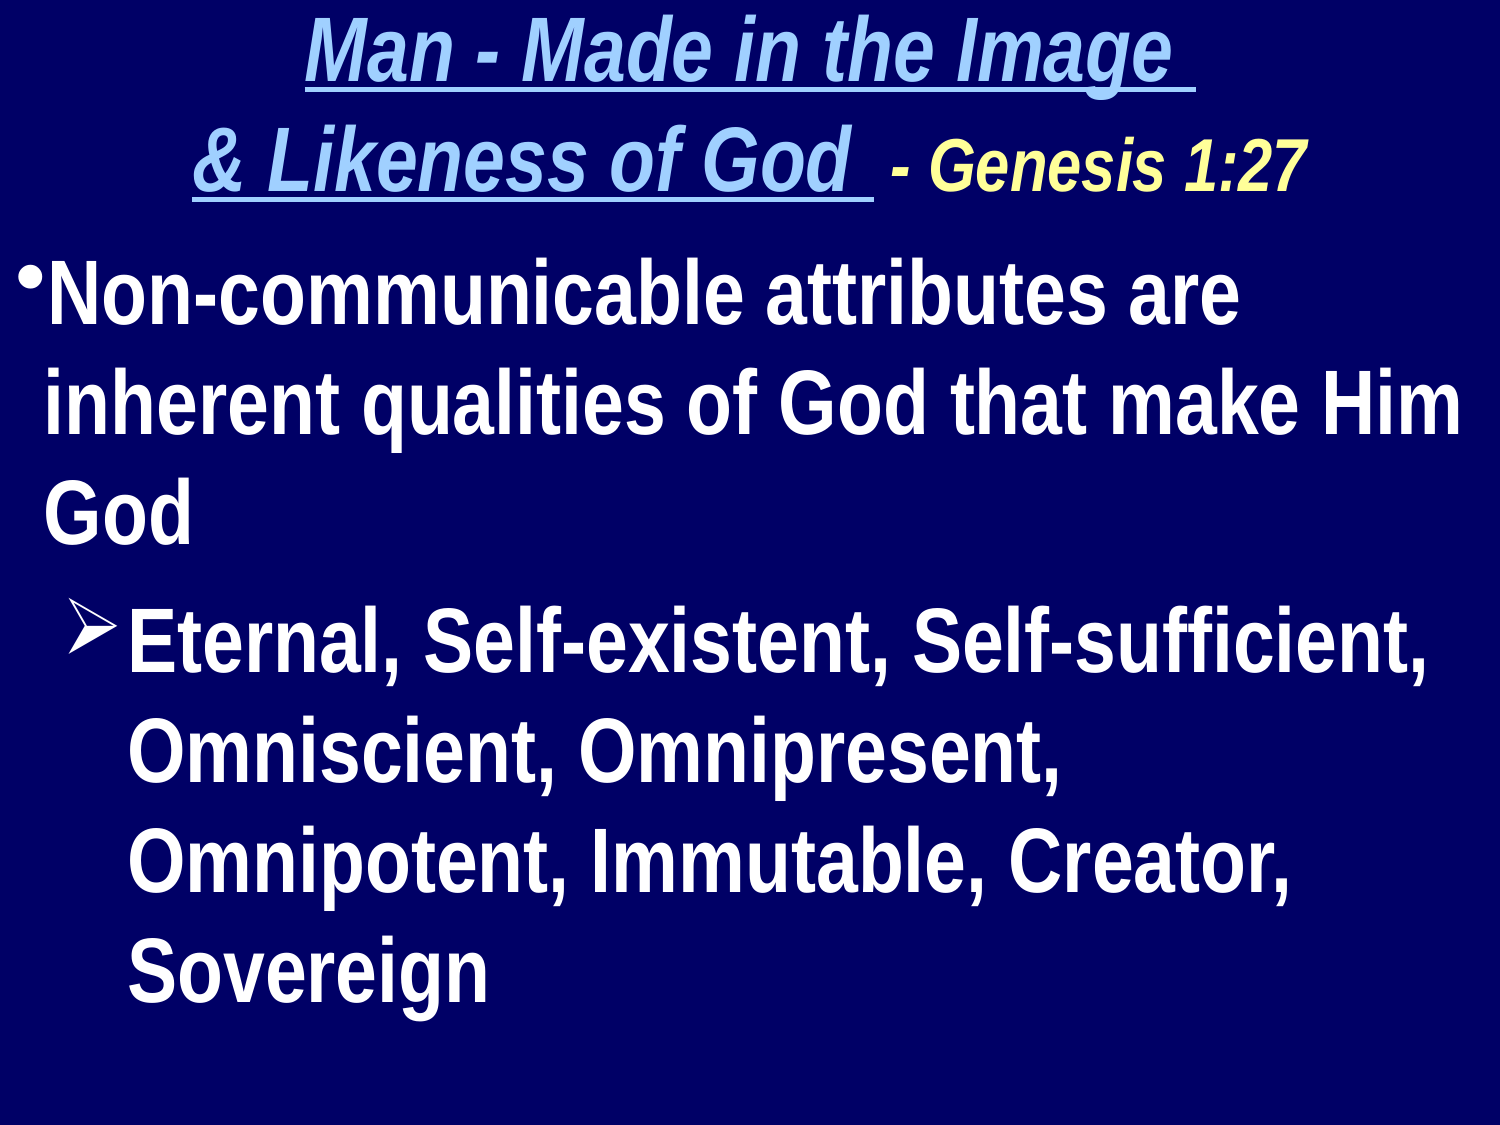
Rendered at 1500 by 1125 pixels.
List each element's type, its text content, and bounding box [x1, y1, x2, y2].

list Non-communicable attributes are inherent qualities of God that make Him God Eternal, Self-existent, Self-sufficient, Omniscient, Omnipresent, Omnipotent, Immutable, Creator, Sovereign [0, 224, 1500, 1125]
title Man - Made in the Image & Likeness of God - Genesis 1:27 [0, 0, 1500, 210]
